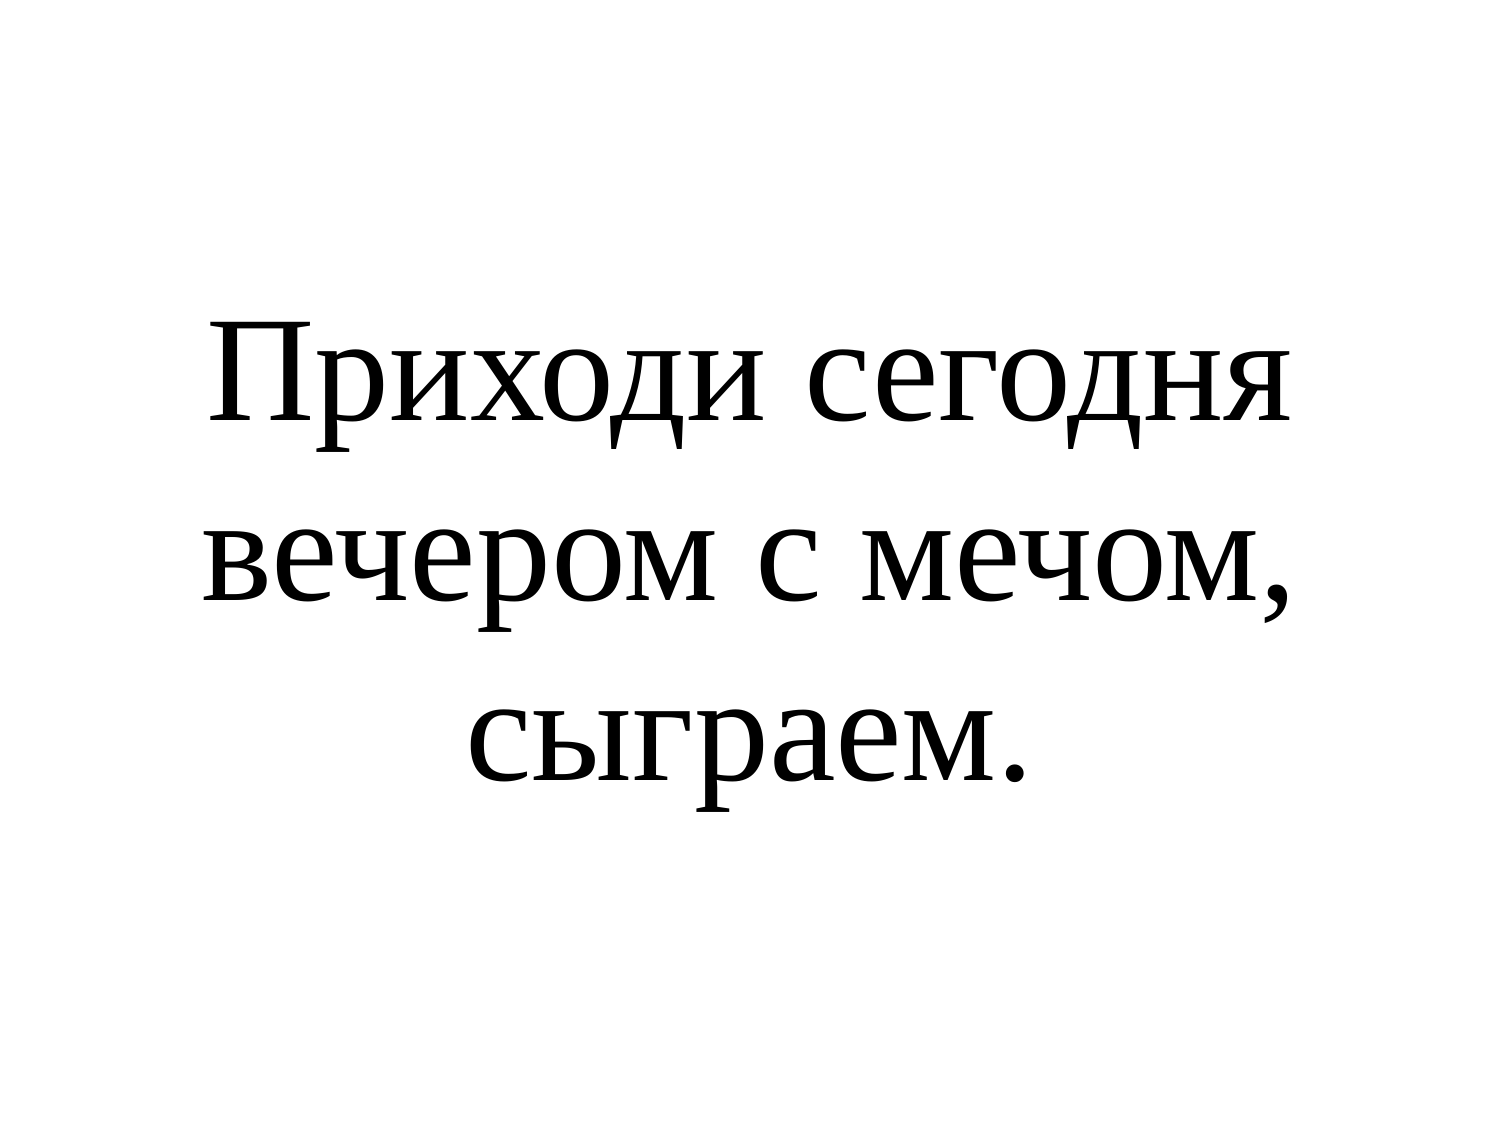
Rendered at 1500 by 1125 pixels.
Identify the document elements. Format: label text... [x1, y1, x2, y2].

list Приходи сегодня вечером с мечом, сыграем. [75, 262, 1425, 1005]
